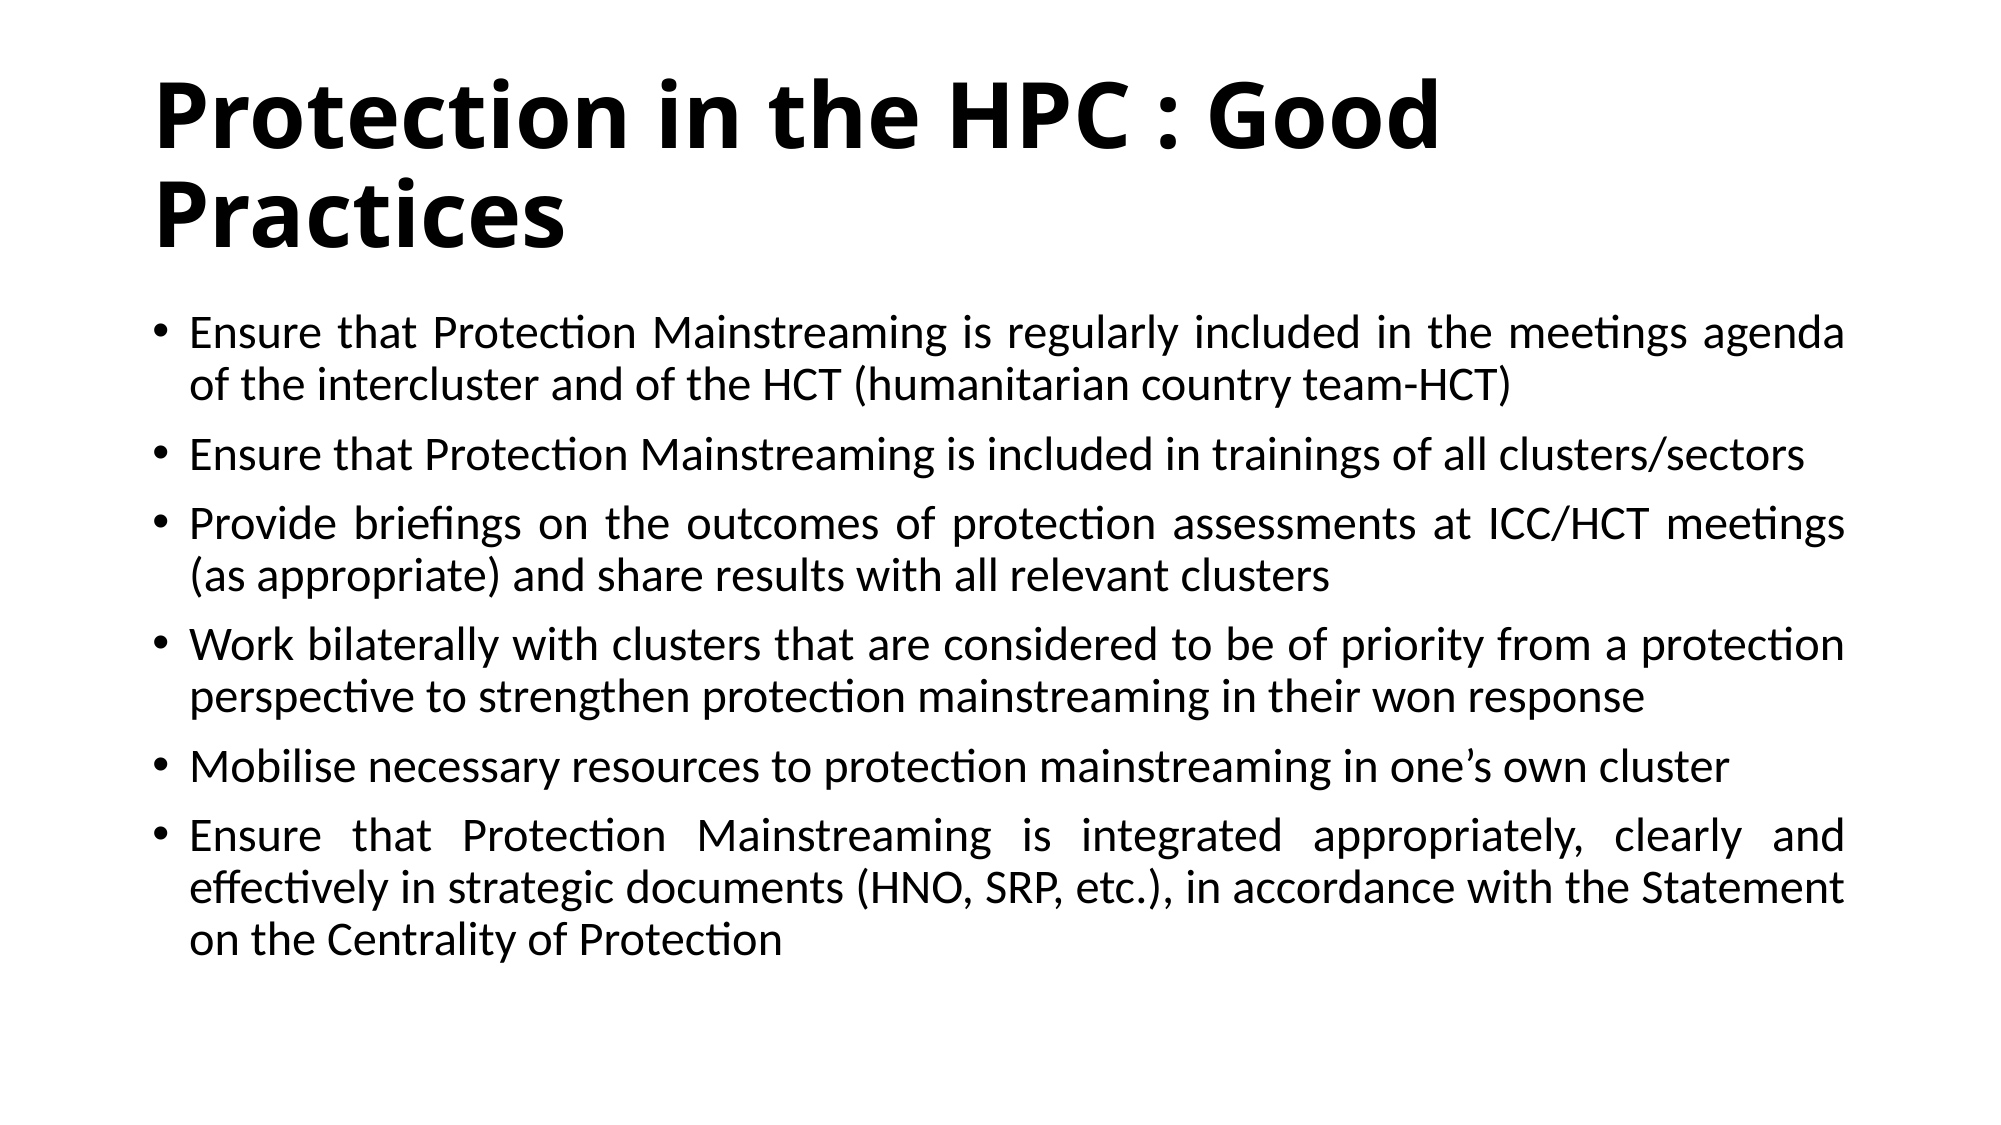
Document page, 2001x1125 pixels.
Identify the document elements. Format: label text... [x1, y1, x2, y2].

title Protection in the HPC : Good Practices [137, 59, 1863, 278]
list Ensure that Protection Mainstreaming is regularly included in the meetings agenda of the intercluster and of the HCT (humanitarian country team-HCT) Ensure that Protection Mainstreaming is included in trainings of all clusters/sectors Provide briefings on the outcomes of protection assessments at ICC/HCT meetings (as appropriate) and share results with all relevant clusters Work bilaterally with clusters that are considered to be of priority from a protection perspective to strengthen protection mainstreaming in their won response Mobilise necessary resources to protection mainstreaming in one’s own cluster Ensure that Protection Mainstreaming is integrated appropriately, clearly and effectively in strategic documents (HNO, SRP, etc.), in accordance with the Statement on the Centrality of Protection [137, 299, 1863, 1014]
